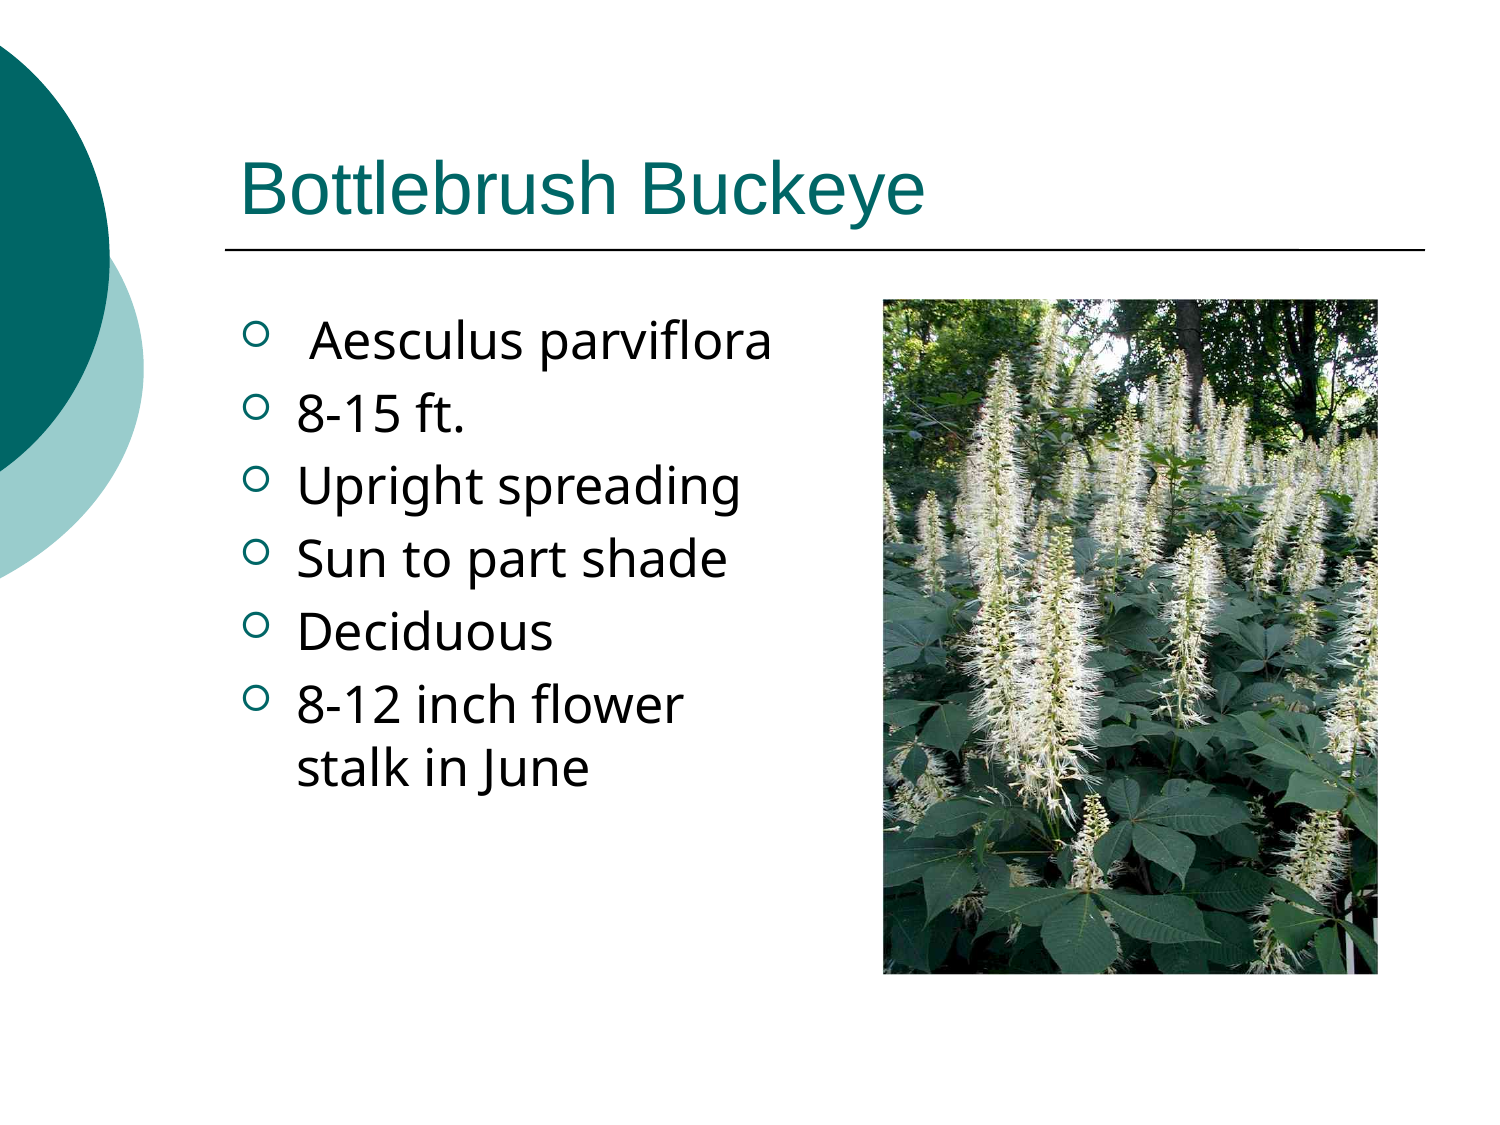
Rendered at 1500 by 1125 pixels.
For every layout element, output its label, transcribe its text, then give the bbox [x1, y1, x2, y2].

title Bottlebrush Buckeye [224, 49, 1425, 237]
list Aesculus parviflora 8-15 ft. Upright spreading Sun to part shade Deciduous 8-12 inch flower stalk in June [224, 299, 814, 975]
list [882, 299, 1378, 975]
